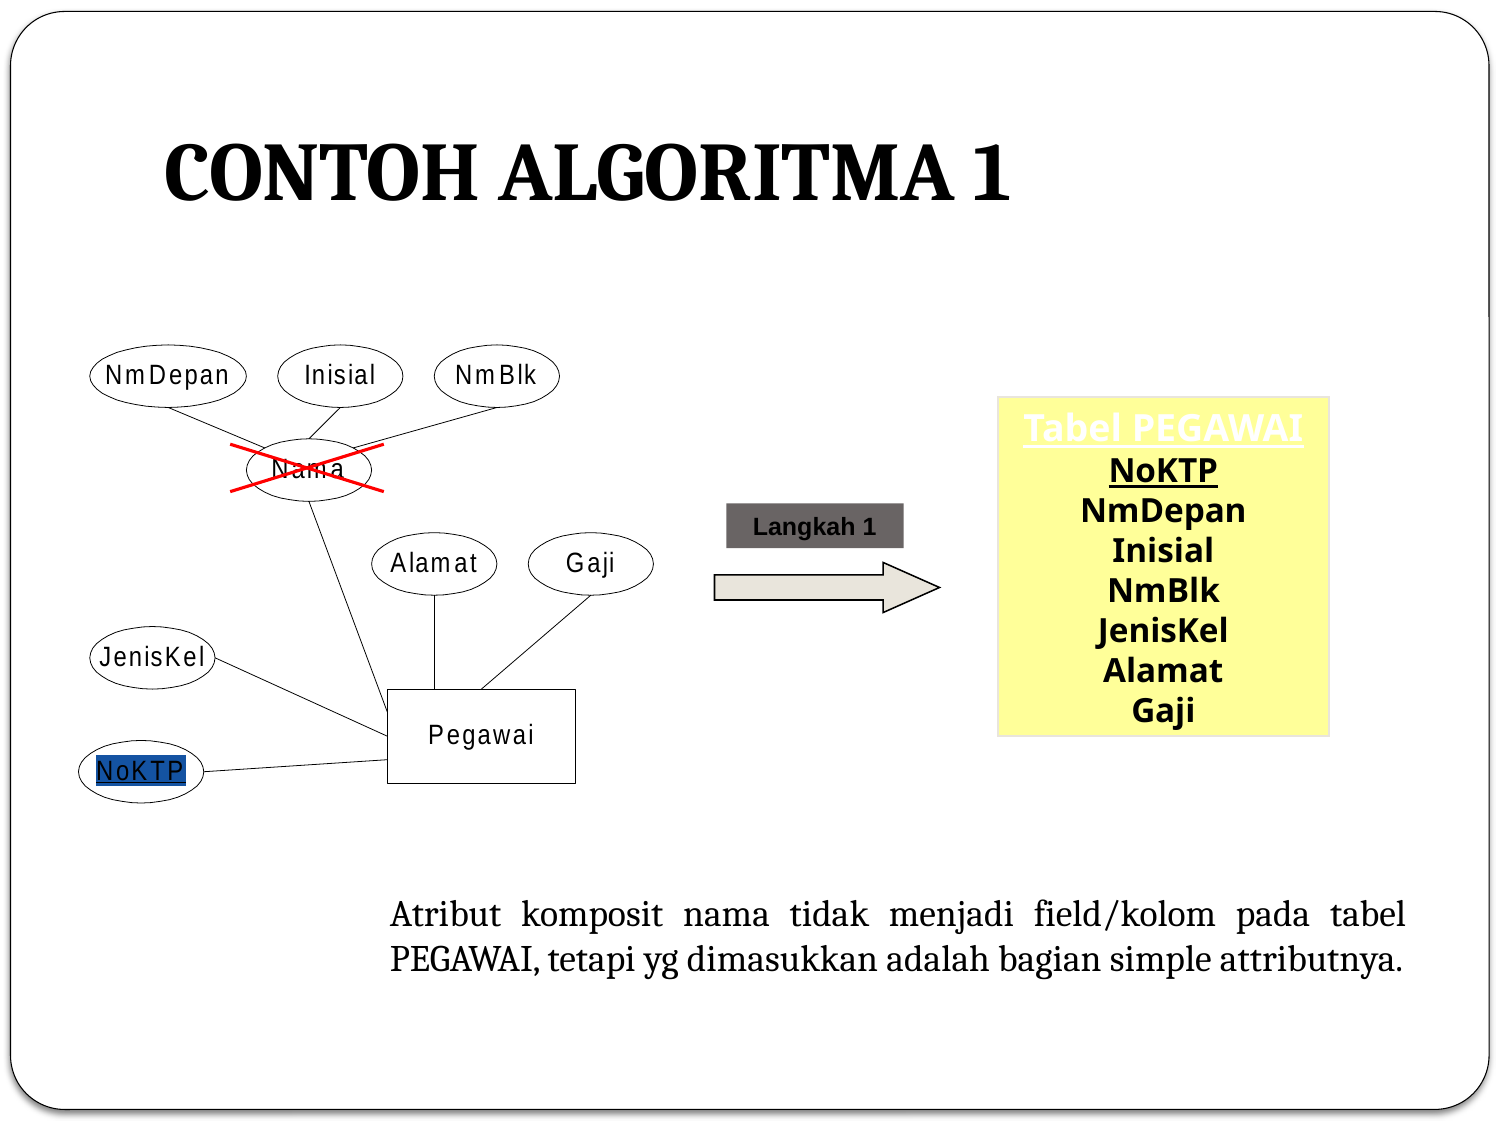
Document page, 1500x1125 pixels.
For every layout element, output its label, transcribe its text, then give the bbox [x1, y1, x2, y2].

text_box [714, 562, 940, 613]
title CONTOH ALGORITMA 1 [150, 45, 1425, 233]
text_box Atribut komposit nama tidak menjadi field/kolom pada tabel PEGAWAI, tetapi yg dimasukkan adalah bagian simple attributnya. [374, 881, 1423, 987]
text_box Langkah 1 [726, 503, 904, 549]
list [76, 342, 656, 806]
text_box Tabel PEGAWAI NoKTP NmDepan Inisial NmBlk JenisKel Alamat Gaji [998, 397, 1329, 737]
